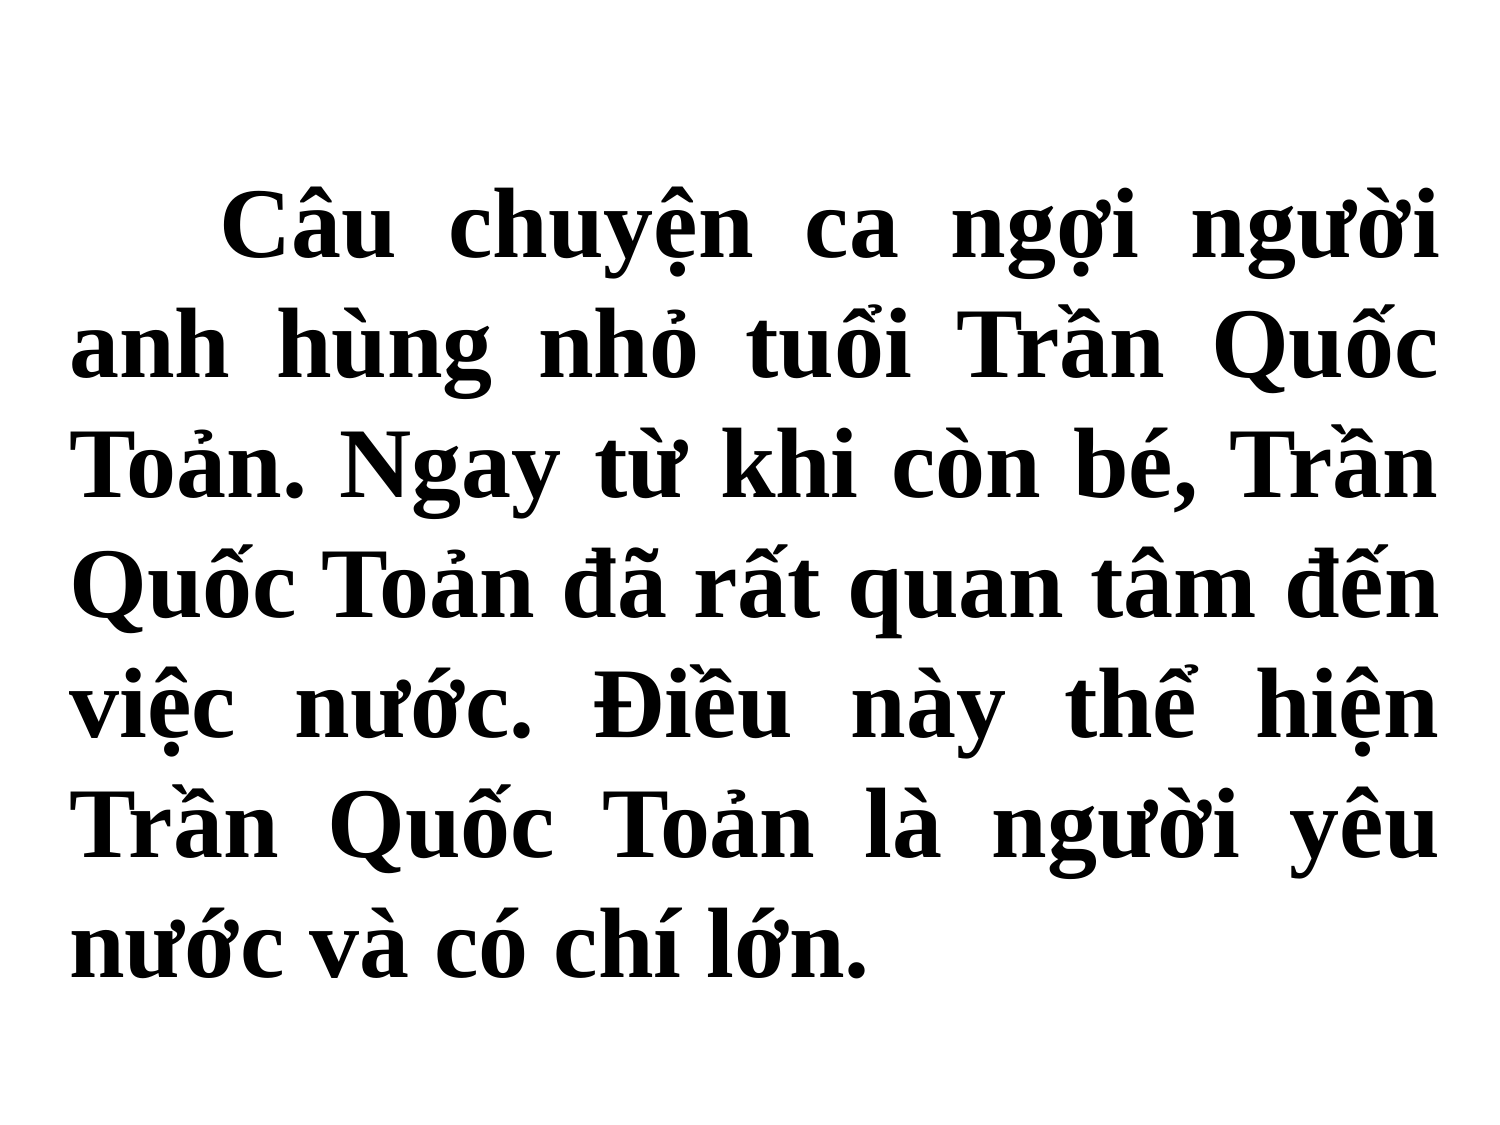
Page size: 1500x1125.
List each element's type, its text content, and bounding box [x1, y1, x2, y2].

text_box Câu chuyện ca ngợi người anh hùng nhỏ tuổi Trần Quốc Toản. Ngay từ khi còn bé, Trần Quốc Toản đã rất quan tâm đến việc nước. Điều này thể hiện Trần Quốc Toản là người yêu nước và có chí lớn. [54, 149, 1455, 1005]
